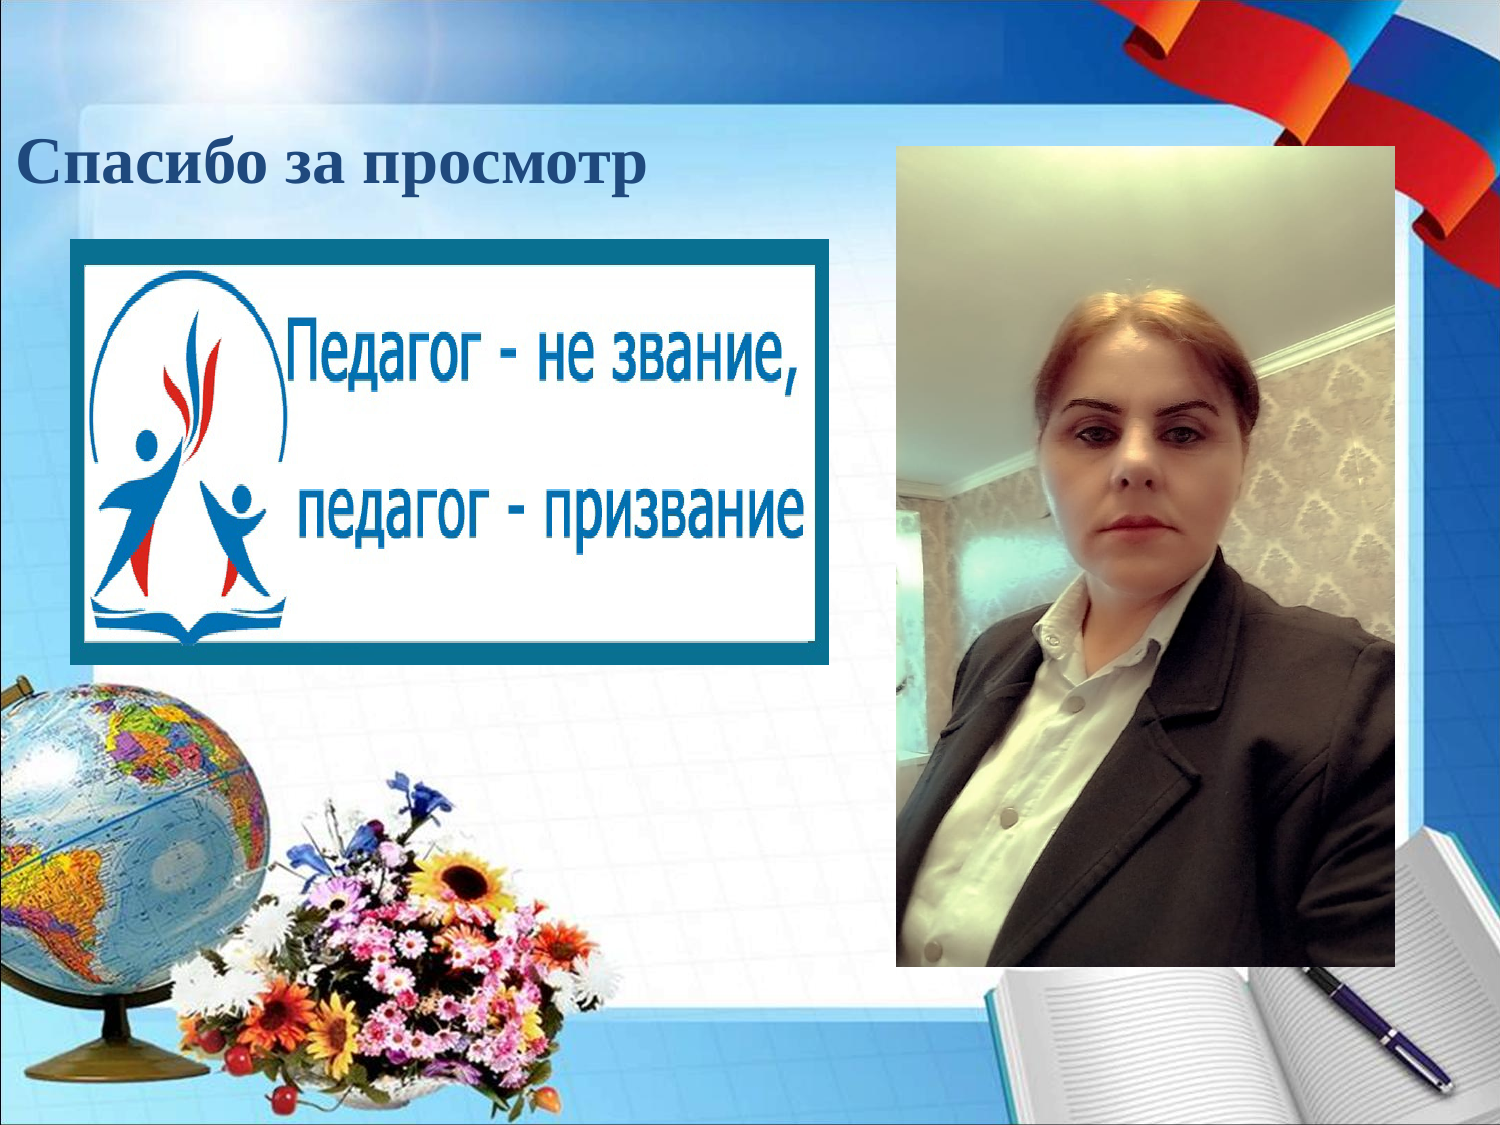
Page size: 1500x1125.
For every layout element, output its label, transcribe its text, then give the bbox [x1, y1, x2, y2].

picture [0, 145, 1500, 1125]
picture [0, 0, 1500, 101]
text_box Спасибо за просмотр [0, 101, 1500, 212]
